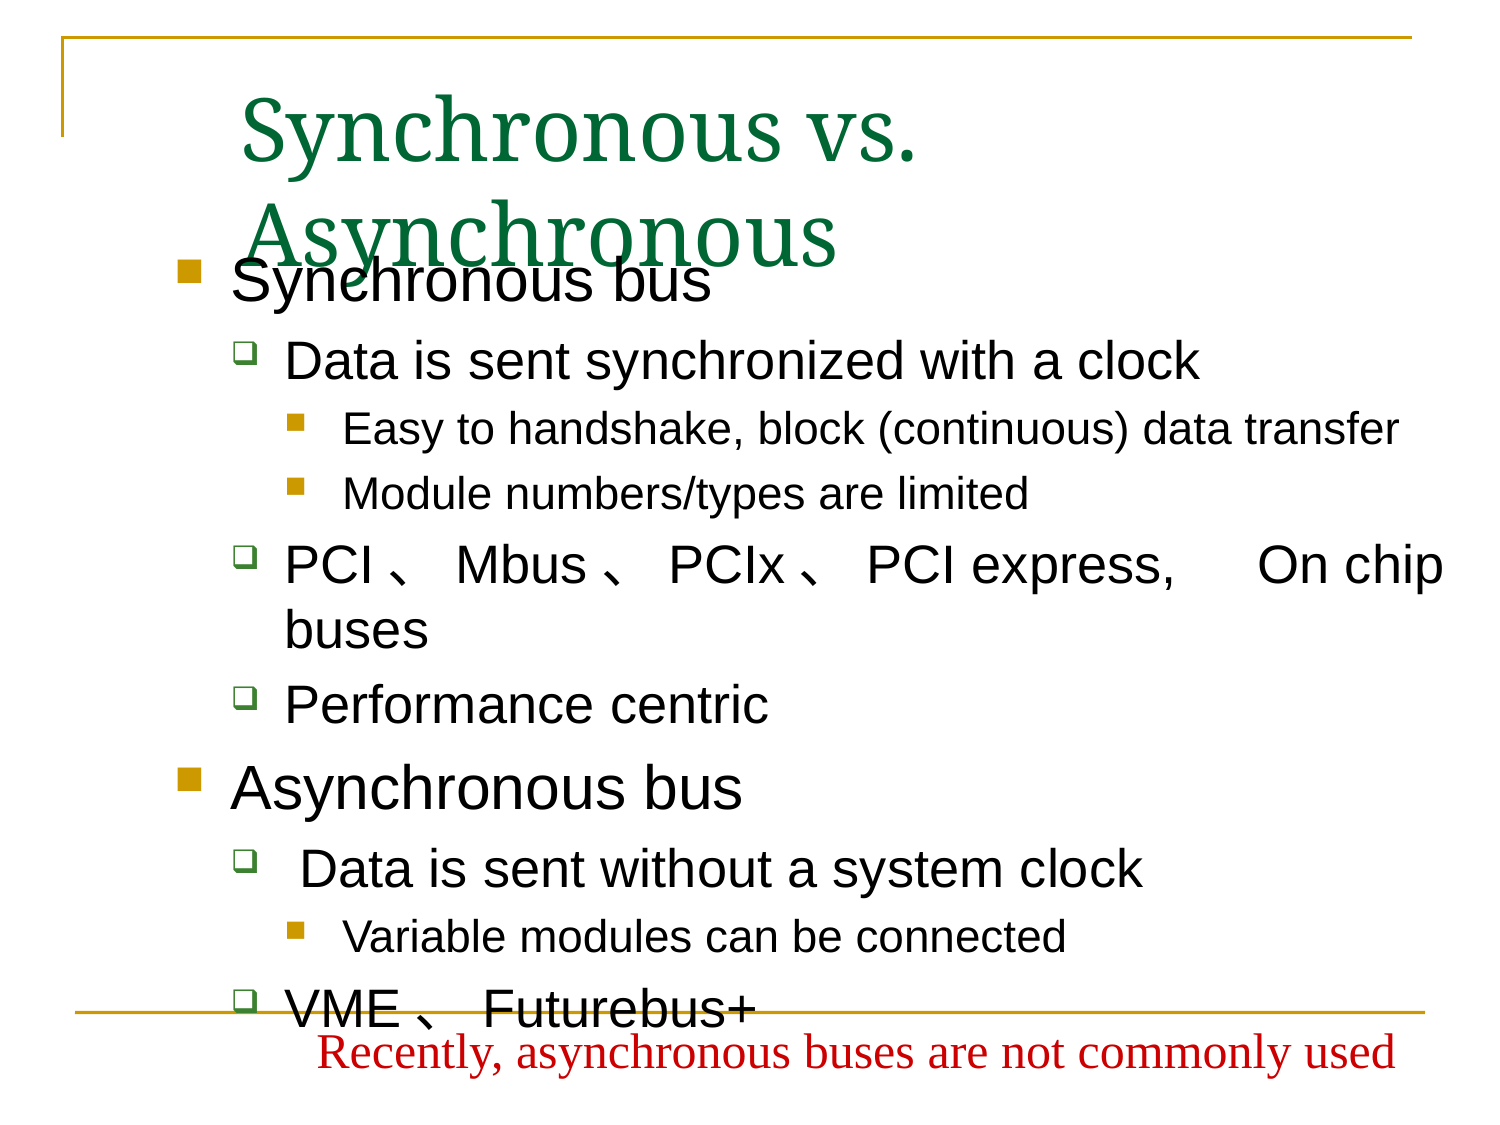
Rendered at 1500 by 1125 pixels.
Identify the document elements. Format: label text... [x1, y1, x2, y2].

list Synchronous bus Data is sent synchronized with a clock Easy to handshake, block (continuous) data transfer Module numbers/types are limited PCI、Mbus、PCIx、PCI express, On chip buses Performance centric Asynchronous bus Data is sent without a system clock Variable modules can be connected VME、Futurebus+ [159, 231, 1500, 884]
title Synchronous vs. Asynchronous [225, 66, 1500, 231]
text_box Recently, asynchronous buses are not commonly used [301, 1011, 1412, 1087]
